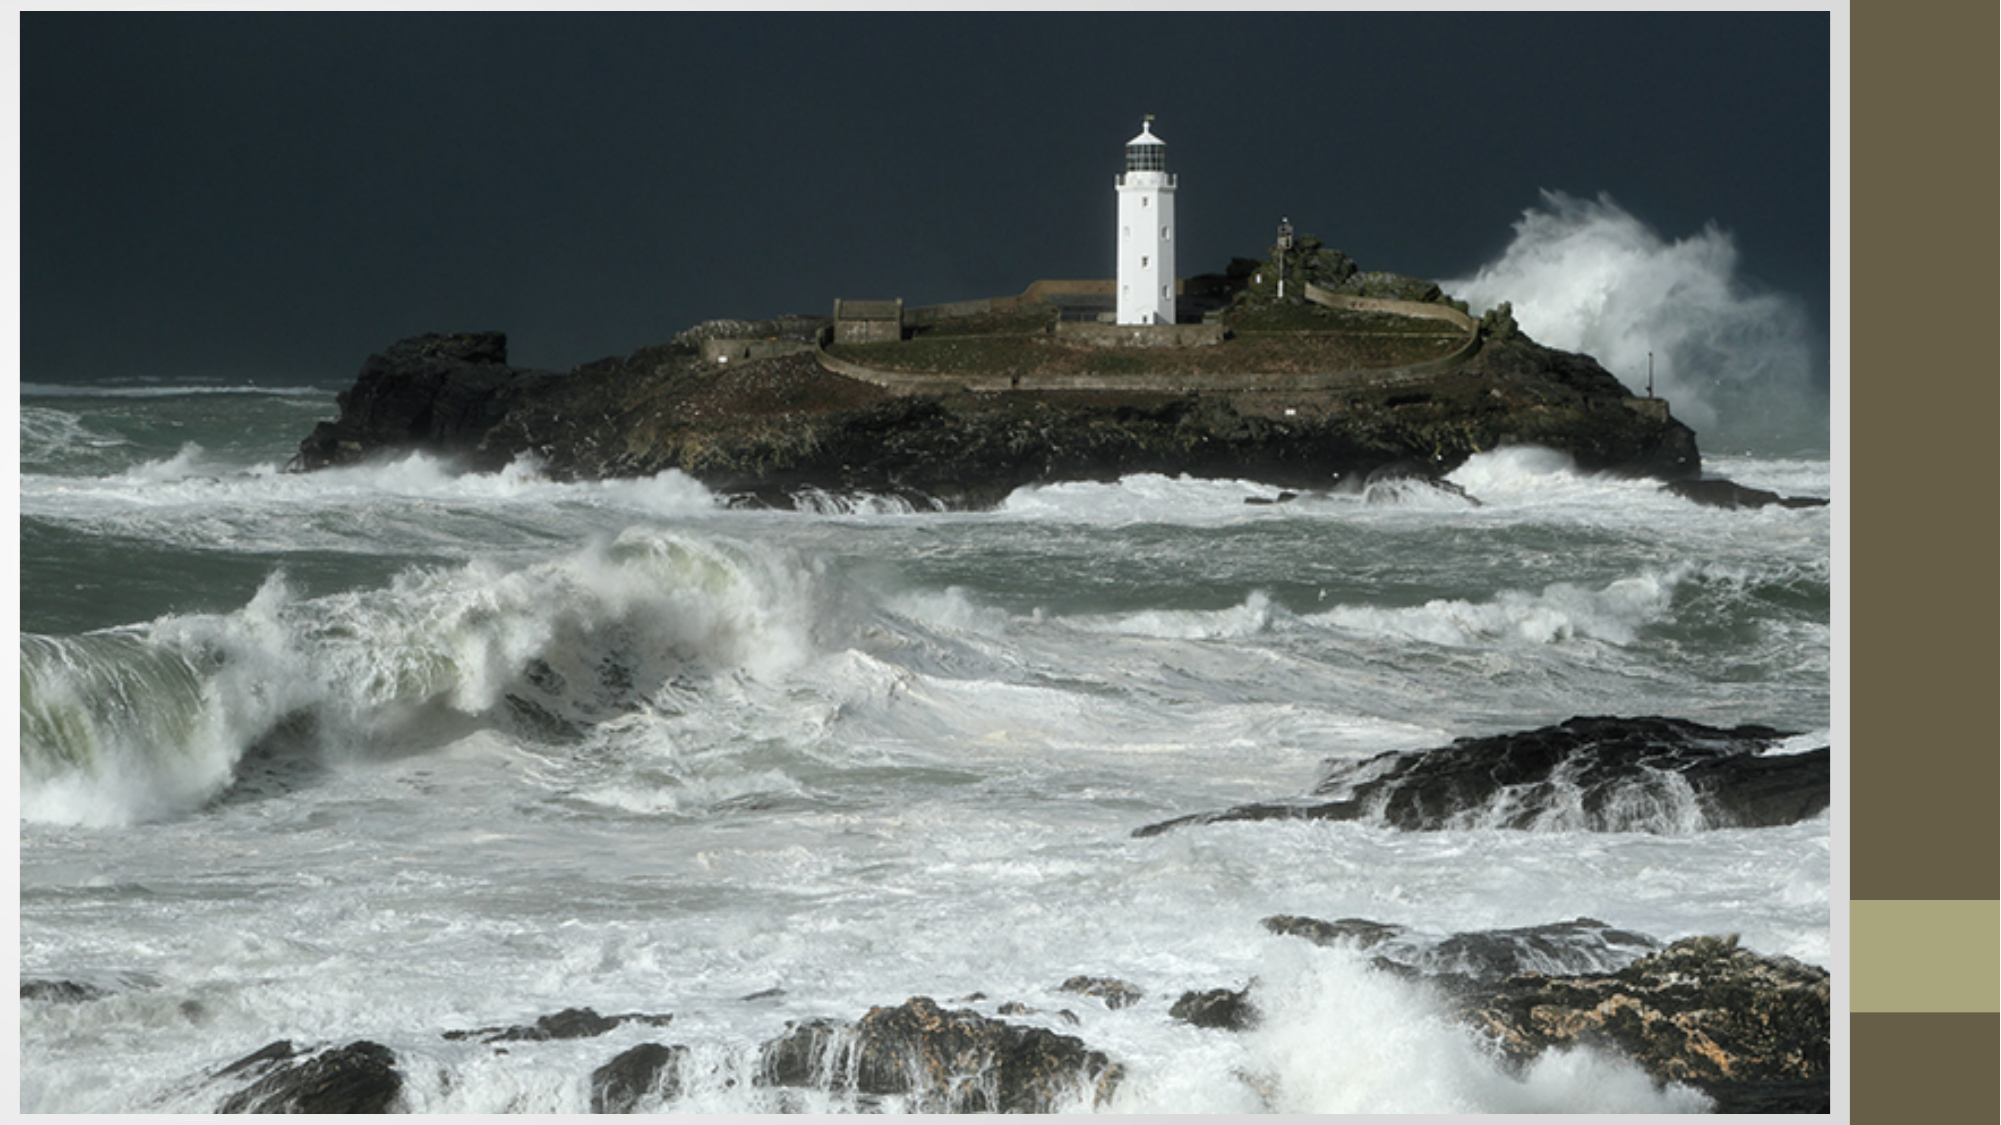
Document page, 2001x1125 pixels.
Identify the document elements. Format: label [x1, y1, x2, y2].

picture [19, 10, 1831, 1115]
